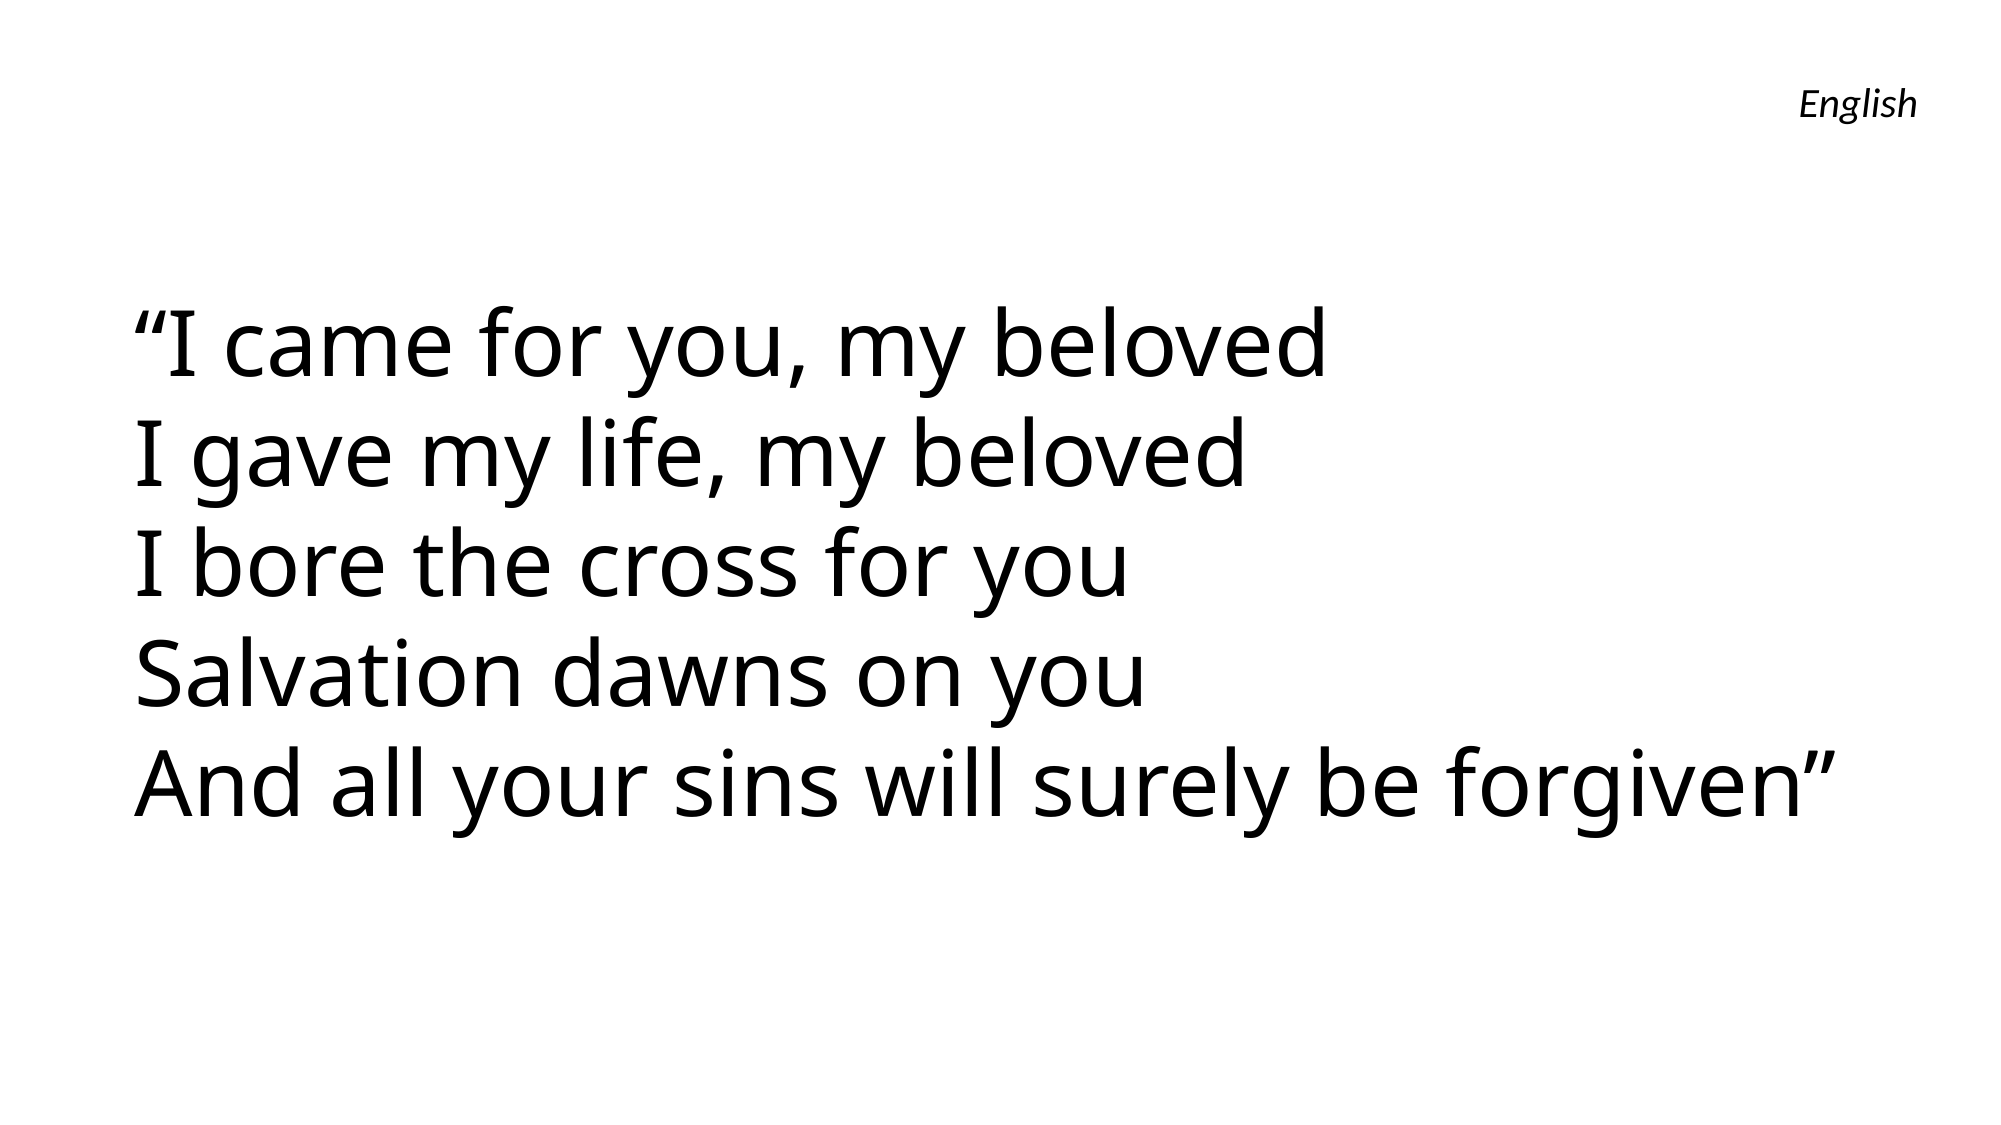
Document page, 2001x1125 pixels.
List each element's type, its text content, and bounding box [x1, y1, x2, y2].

text_box English [1791, 67, 1927, 133]
text_box “I came for you, my beloved I gave my life, my beloved I bore the cross for you Salvation dawns on you And all your sins will surely be forgiven” [119, 277, 1927, 842]
